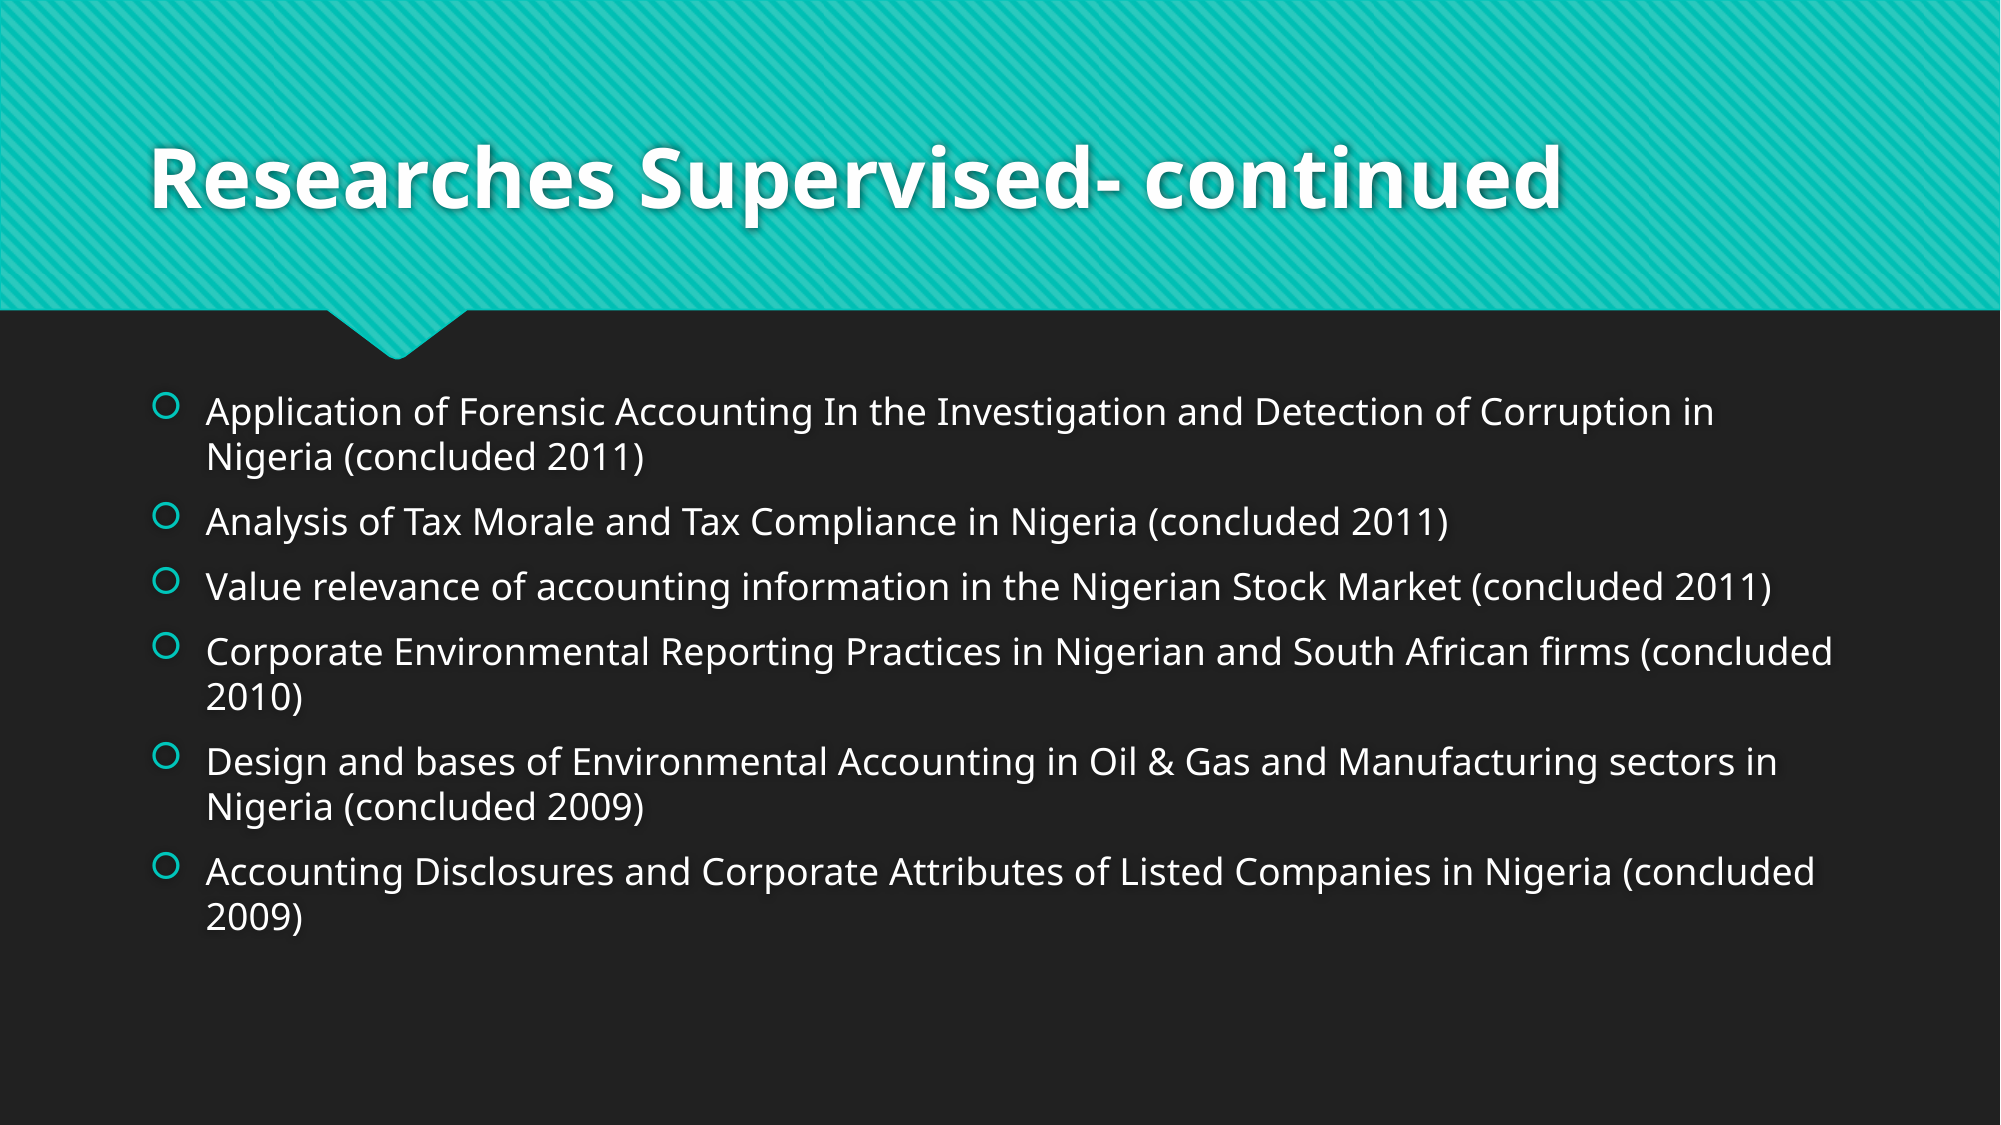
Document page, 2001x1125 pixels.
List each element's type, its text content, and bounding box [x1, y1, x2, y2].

list Application of Forensic Accounting In the Investigation and Detection of Corruption in Nigeria (concluded 2011) Analysis of Tax Morale and Tax Compliance in Nigeria (concluded 2011) Value relevance of accounting information in the Nigerian Stock Market (concluded 2011) Corporate Environmental Reporting Practices in Nigerian and South African firms (concluded 2010) Design and bases of Environmental Accounting in Oil & Gas and Manufacturing sectors in Nigeria (concluded 2009) Accounting Disclosures and Corporate Attributes of Listed Companies in Nigeria (concluded 2009) [134, 364, 1866, 962]
title Researches Supervised- continued [132, 73, 1868, 233]
